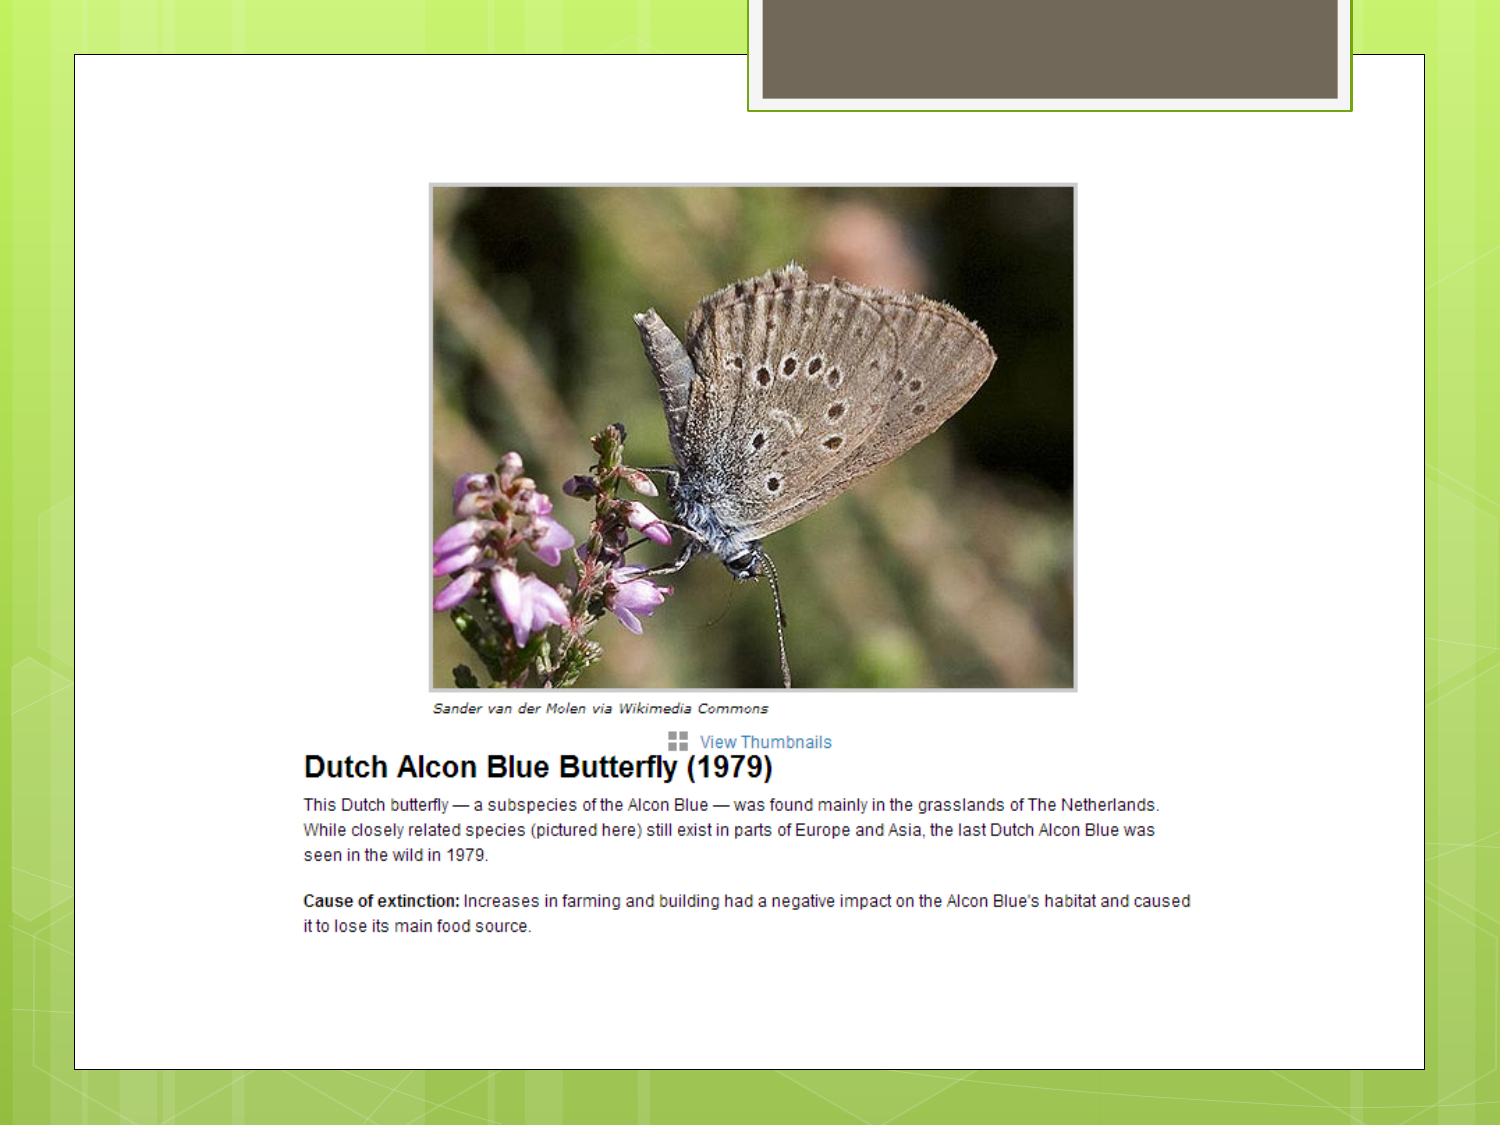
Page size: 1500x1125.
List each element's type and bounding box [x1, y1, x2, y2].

list [287, 162, 1213, 967]
